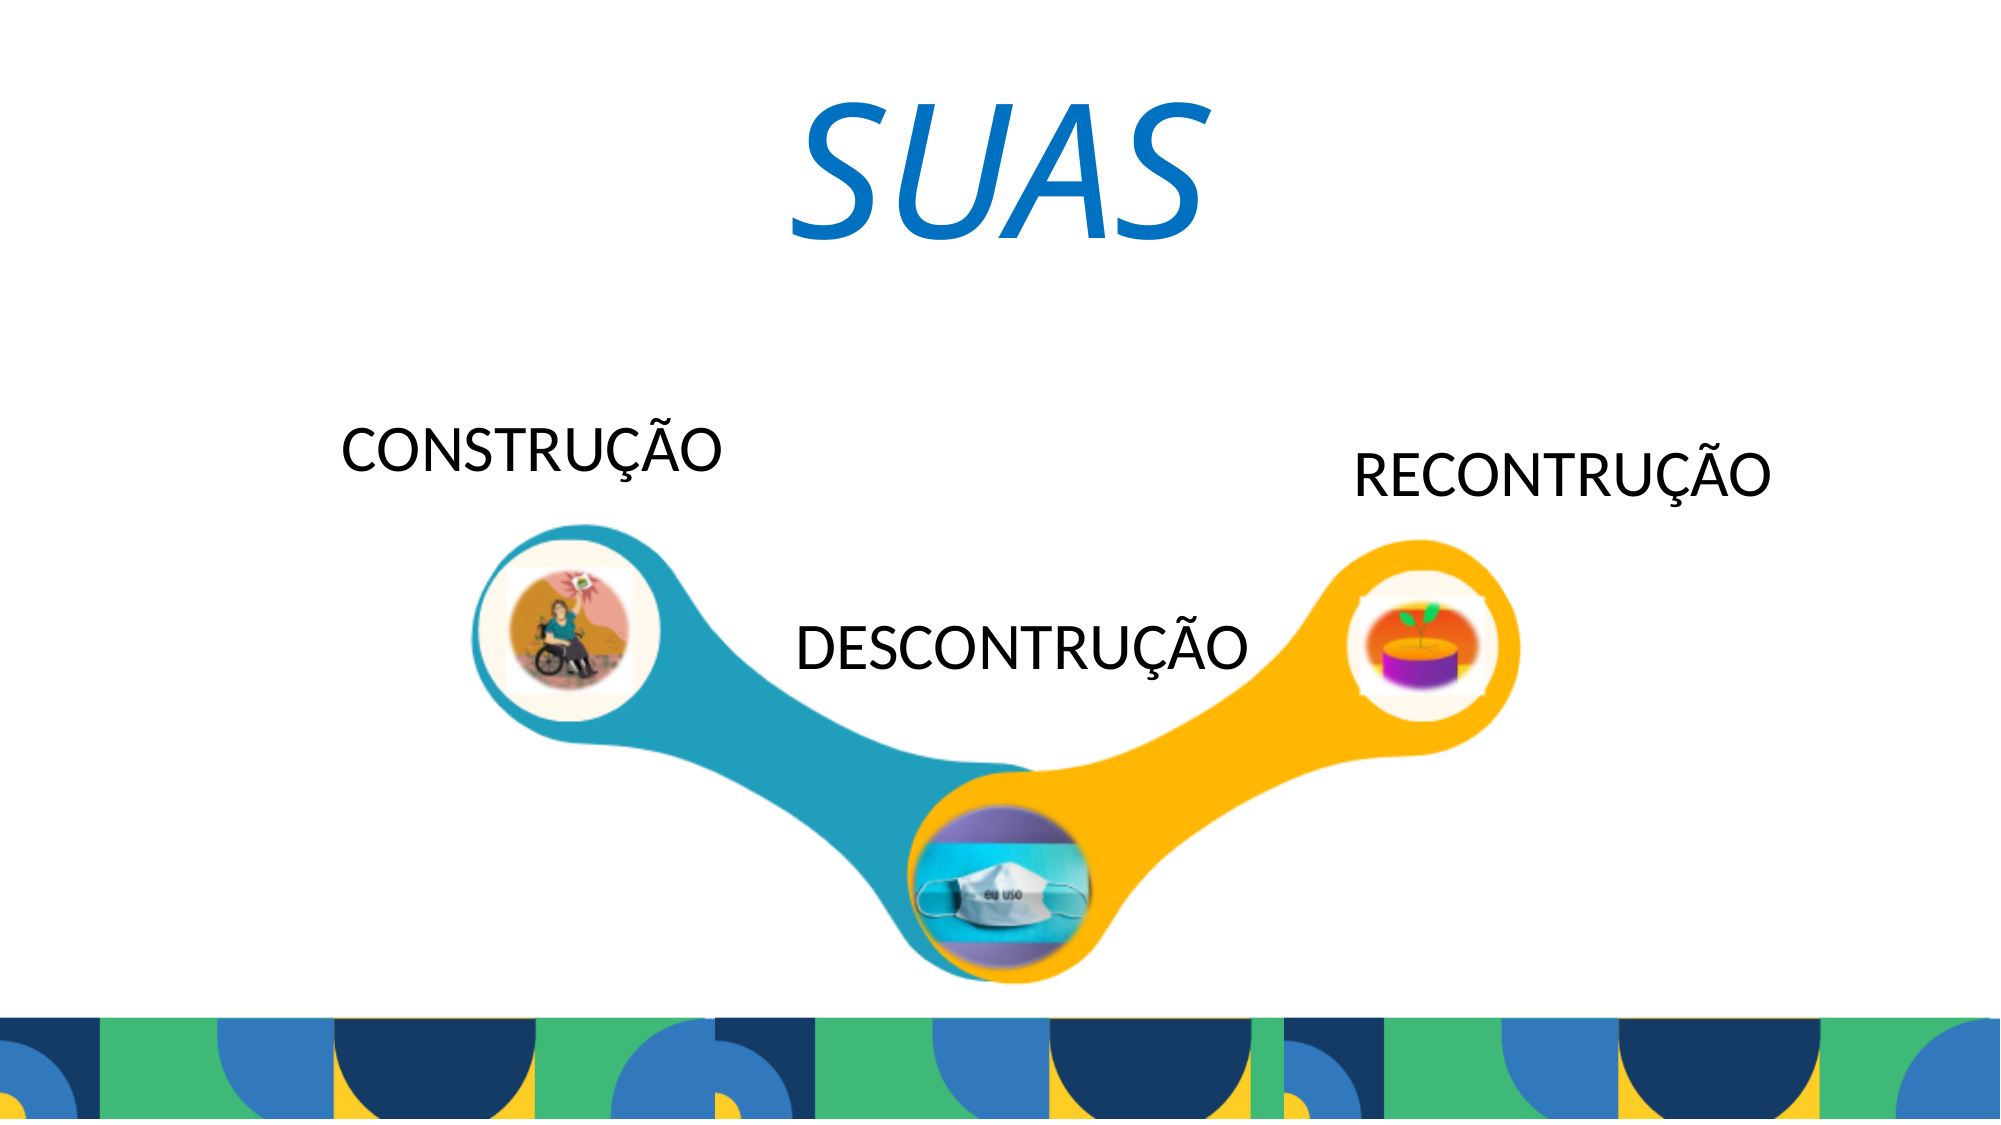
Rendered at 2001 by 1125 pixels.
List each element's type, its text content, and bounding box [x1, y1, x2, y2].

picture [448, 469, 1551, 1007]
text_box RECONTRUÇÃO [1338, 421, 1788, 517]
text_box CONSTRUÇÃO [327, 397, 739, 493]
text_box SUAS [775, 43, 1225, 284]
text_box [0, 1009, 2000, 1119]
